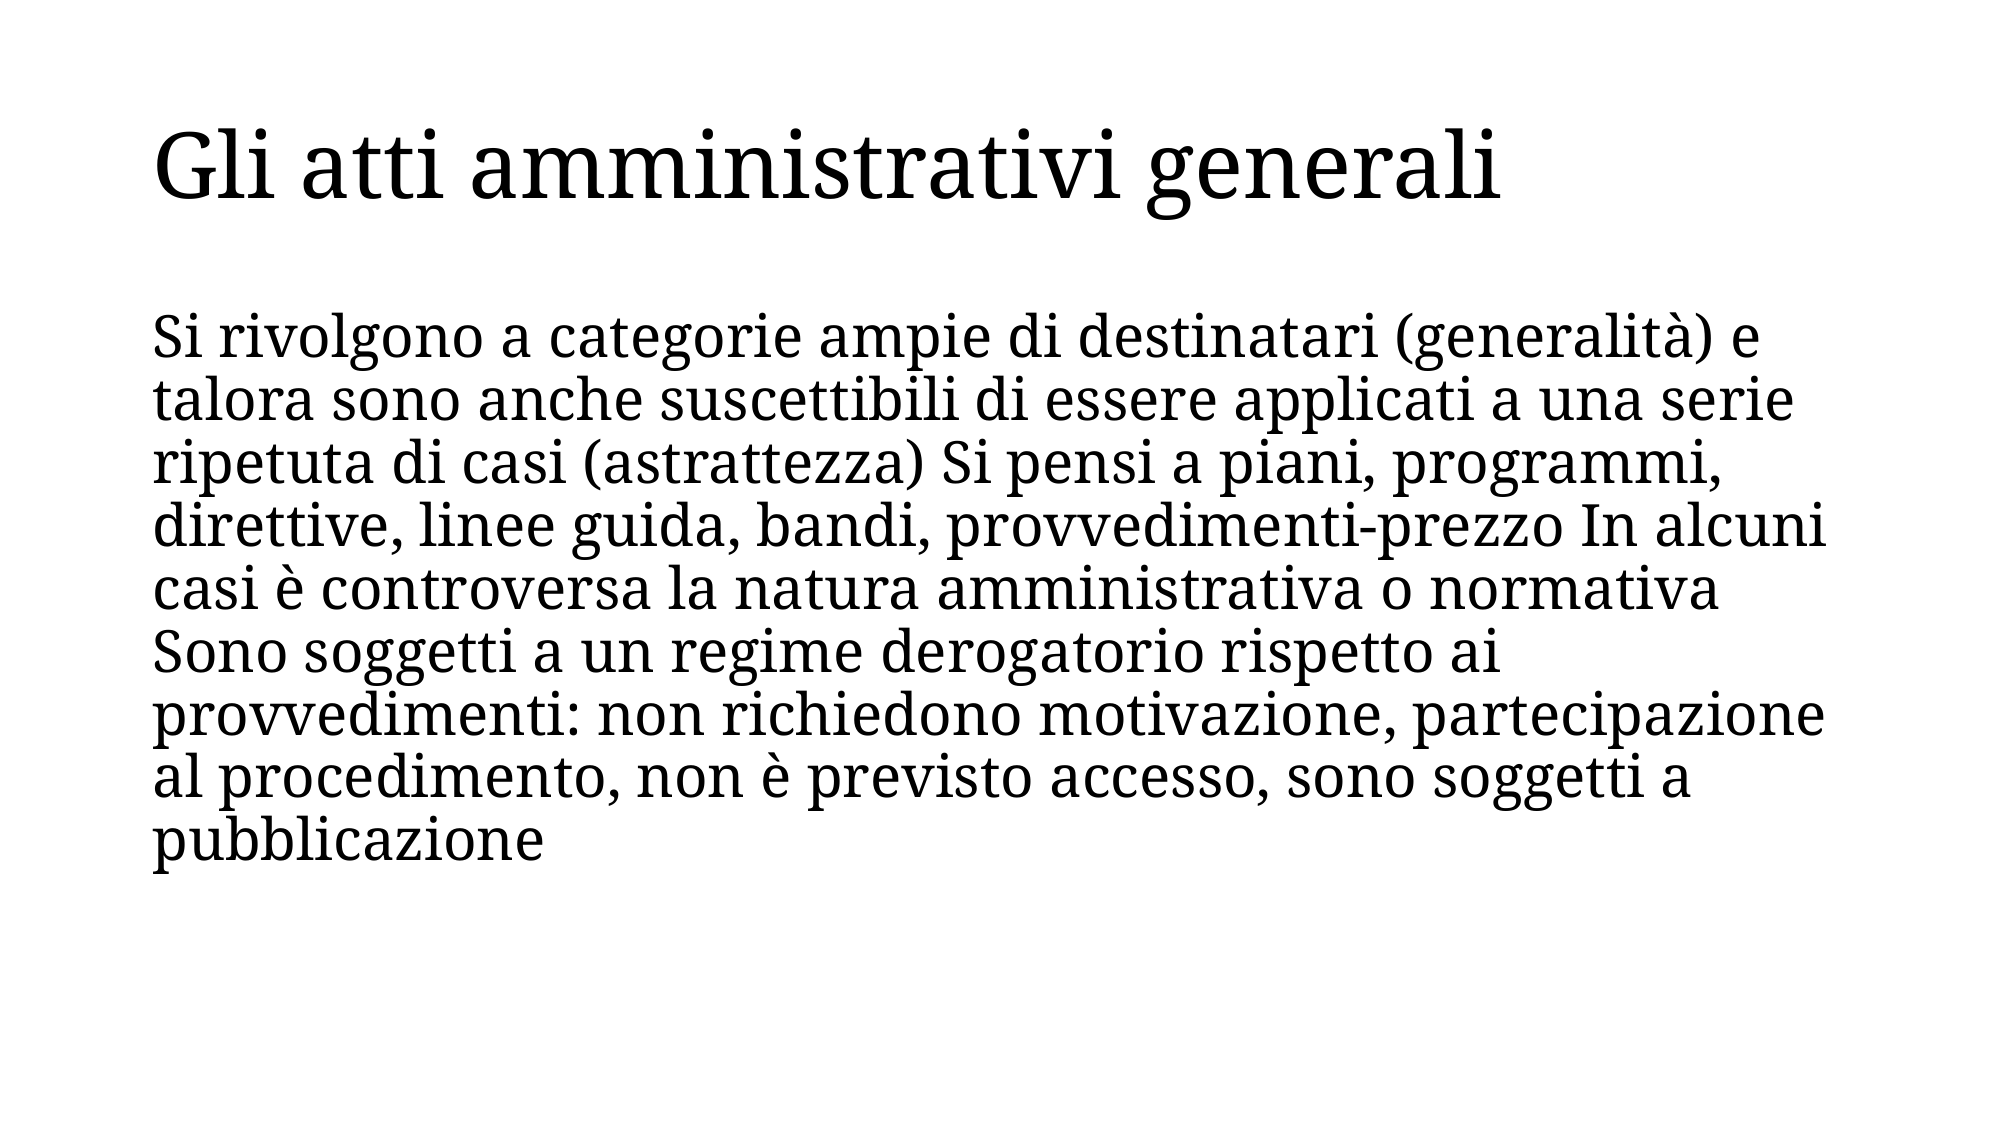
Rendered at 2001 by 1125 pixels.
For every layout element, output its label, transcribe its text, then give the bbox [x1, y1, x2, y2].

list Si rivolgono a categorie ampie di destinatari (generalità) e talora sono anche suscettibili di essere applicati a una serie ripetuta di casi (astrattezza) Si pensi a piani, programmi, direttive, linee guida, bandi, provvedimenti-prezzo In alcuni casi è controversa la natura amministrativa o normativa Sono soggetti a un regime derogatorio rispetto ai provvedimenti: non richiedono motivazione, partecipazione al procedimento, non è previsto accesso, sono soggetti a pubblicazione [137, 299, 1863, 1014]
title Gli atti amministrativi generali [137, 59, 1863, 278]
